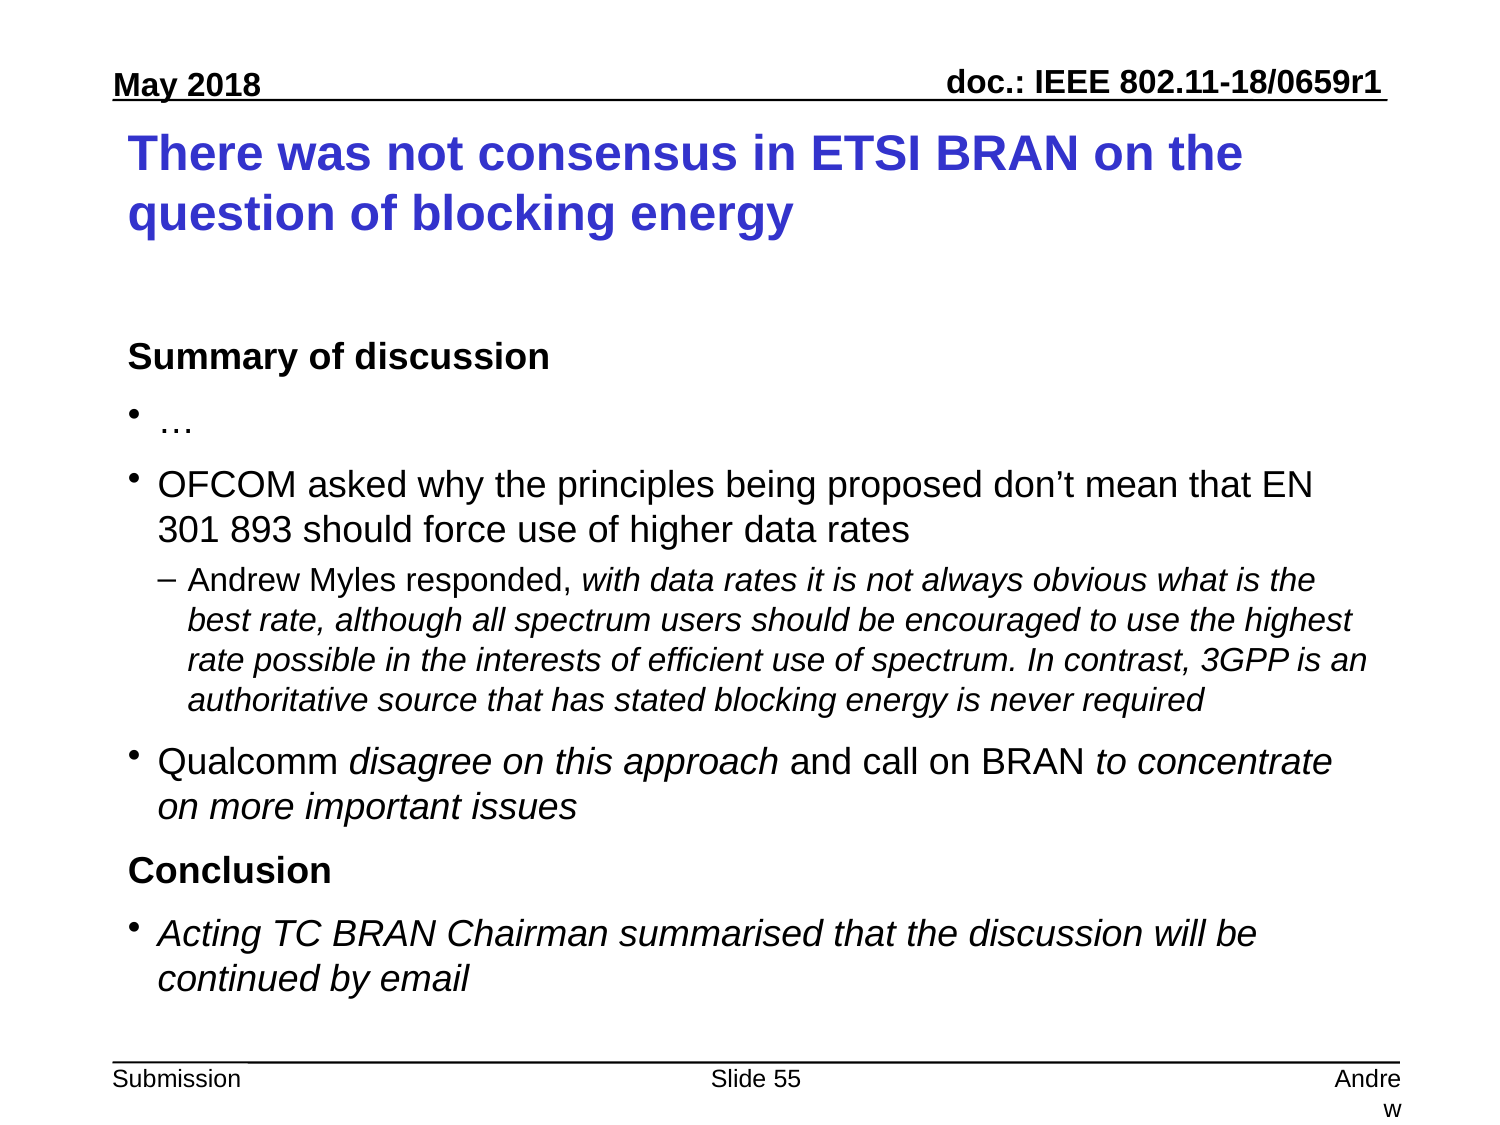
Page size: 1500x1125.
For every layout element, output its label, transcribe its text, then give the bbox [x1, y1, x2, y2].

slide_number Slide 55 [709, 1061, 803, 1093]
footer Andrew Myles, Cisco [1320, 1061, 1402, 1093]
title There was not consensus in ETSI BRAN on the question of blocking energy [112, 112, 1388, 288]
list Summary of discussion … OFCOM asked why the principles being proposed don’t mean that EN 301 893 should force use of higher data rates Andrew Myles responded, with data rates it is not always obvious what is the best rate, although all spectrum users should be encouraged to use the highest rate possible in the interests of efficient use of spectrum. In contrast, 3GPP is an authoritative source that has stated blocking energy is never required Qualcomm disagree on this approach and call on BRAN to concentrate on more important issues Conclusion Acting TC BRAN Chairman summarised that the discussion will be continued by email [112, 324, 1388, 1000]
